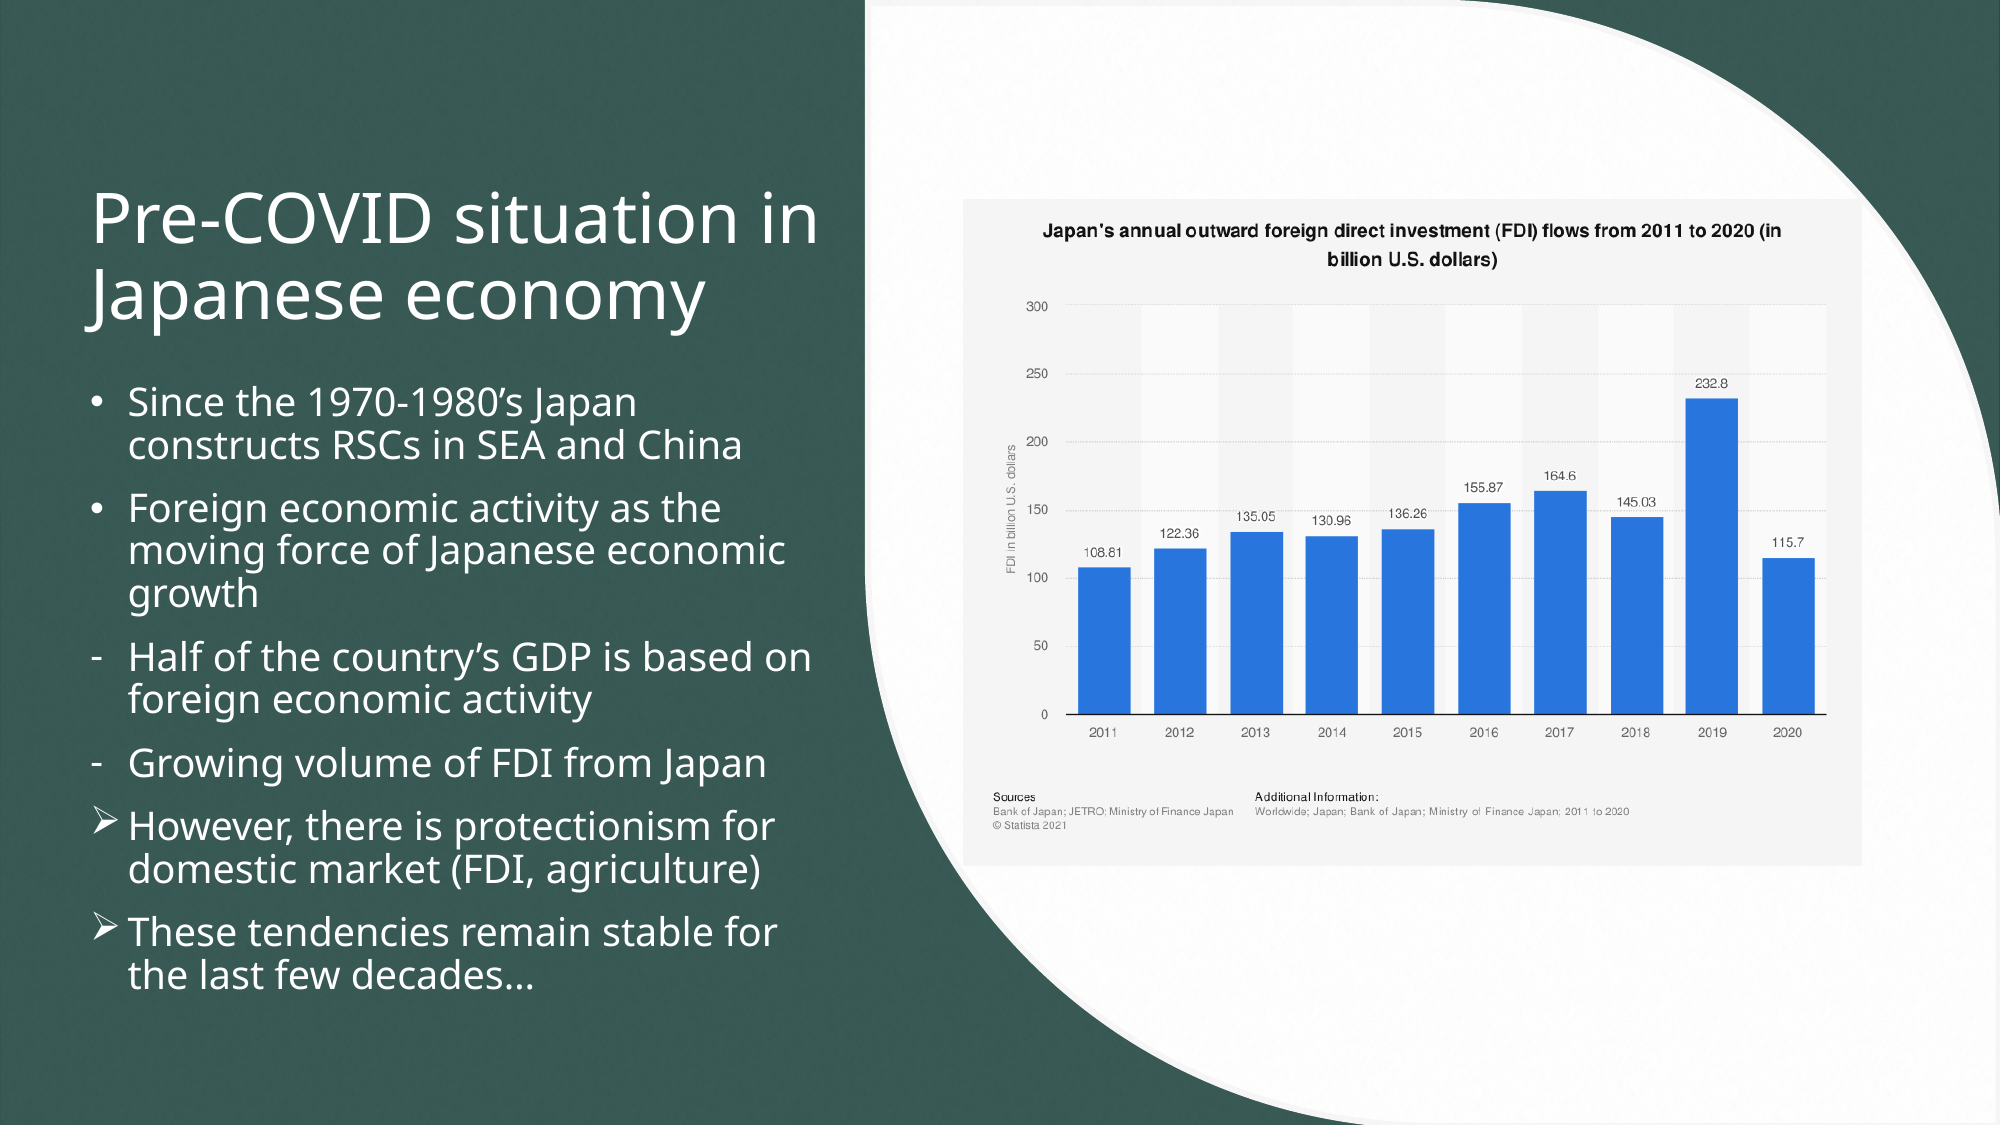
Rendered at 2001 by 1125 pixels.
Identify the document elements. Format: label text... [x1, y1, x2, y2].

title Pre-COVID situation in Japanese economy [75, 124, 837, 342]
text_box [0, 0, 2000, 1125]
picture [963, 199, 1862, 866]
list Since the 1970-1980’s Japan constructs RSCs in SEA and China Foreign economic activity as the moving force of Japanese economic growth Half of the country’s GDP is based on foreign economic activity Growing volume of FDI from Japan However, there is protectionism for domestic market (FDI, agriculture) These tendencies remain stable for the last few decades… [75, 375, 837, 1013]
